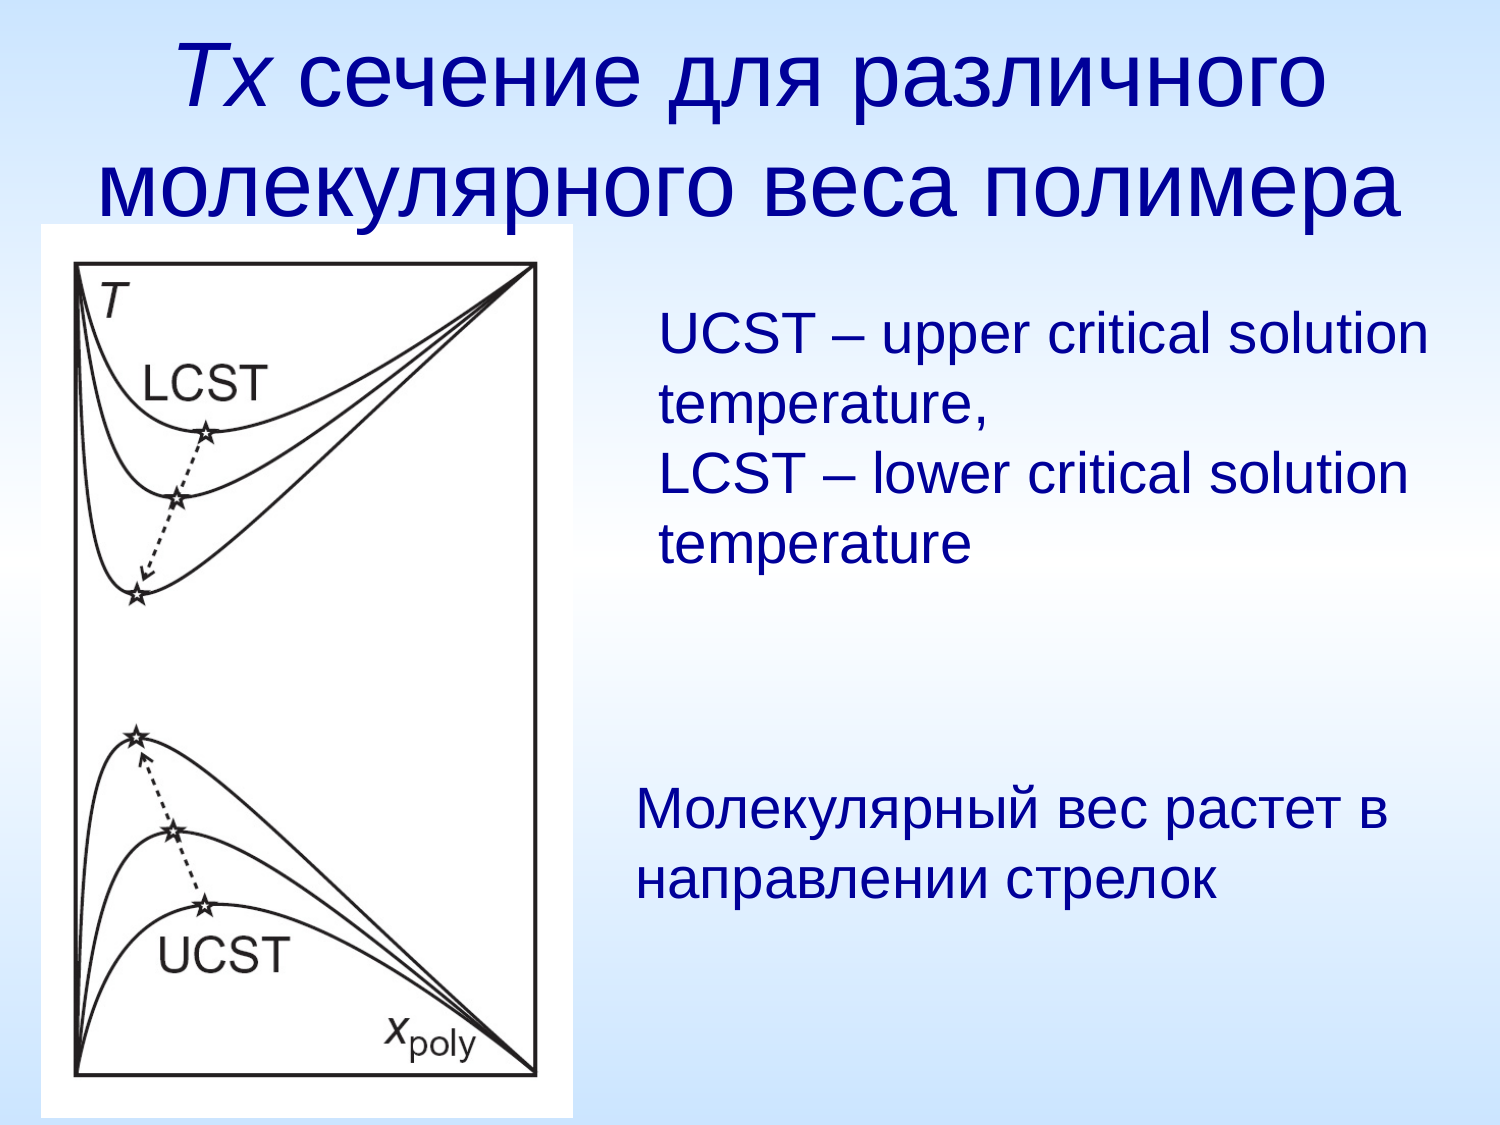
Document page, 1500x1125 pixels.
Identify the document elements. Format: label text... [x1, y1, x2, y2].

title Tx сечение для различного молекулярного веса полимера [41, 30, 1459, 219]
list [41, 224, 574, 1119]
text_box Молекулярный вес растет в направлении стрелок [620, 763, 1460, 918]
text_box UCST – upper critical solution temperature, LCST – lower critical solution temperature [643, 288, 1459, 583]
